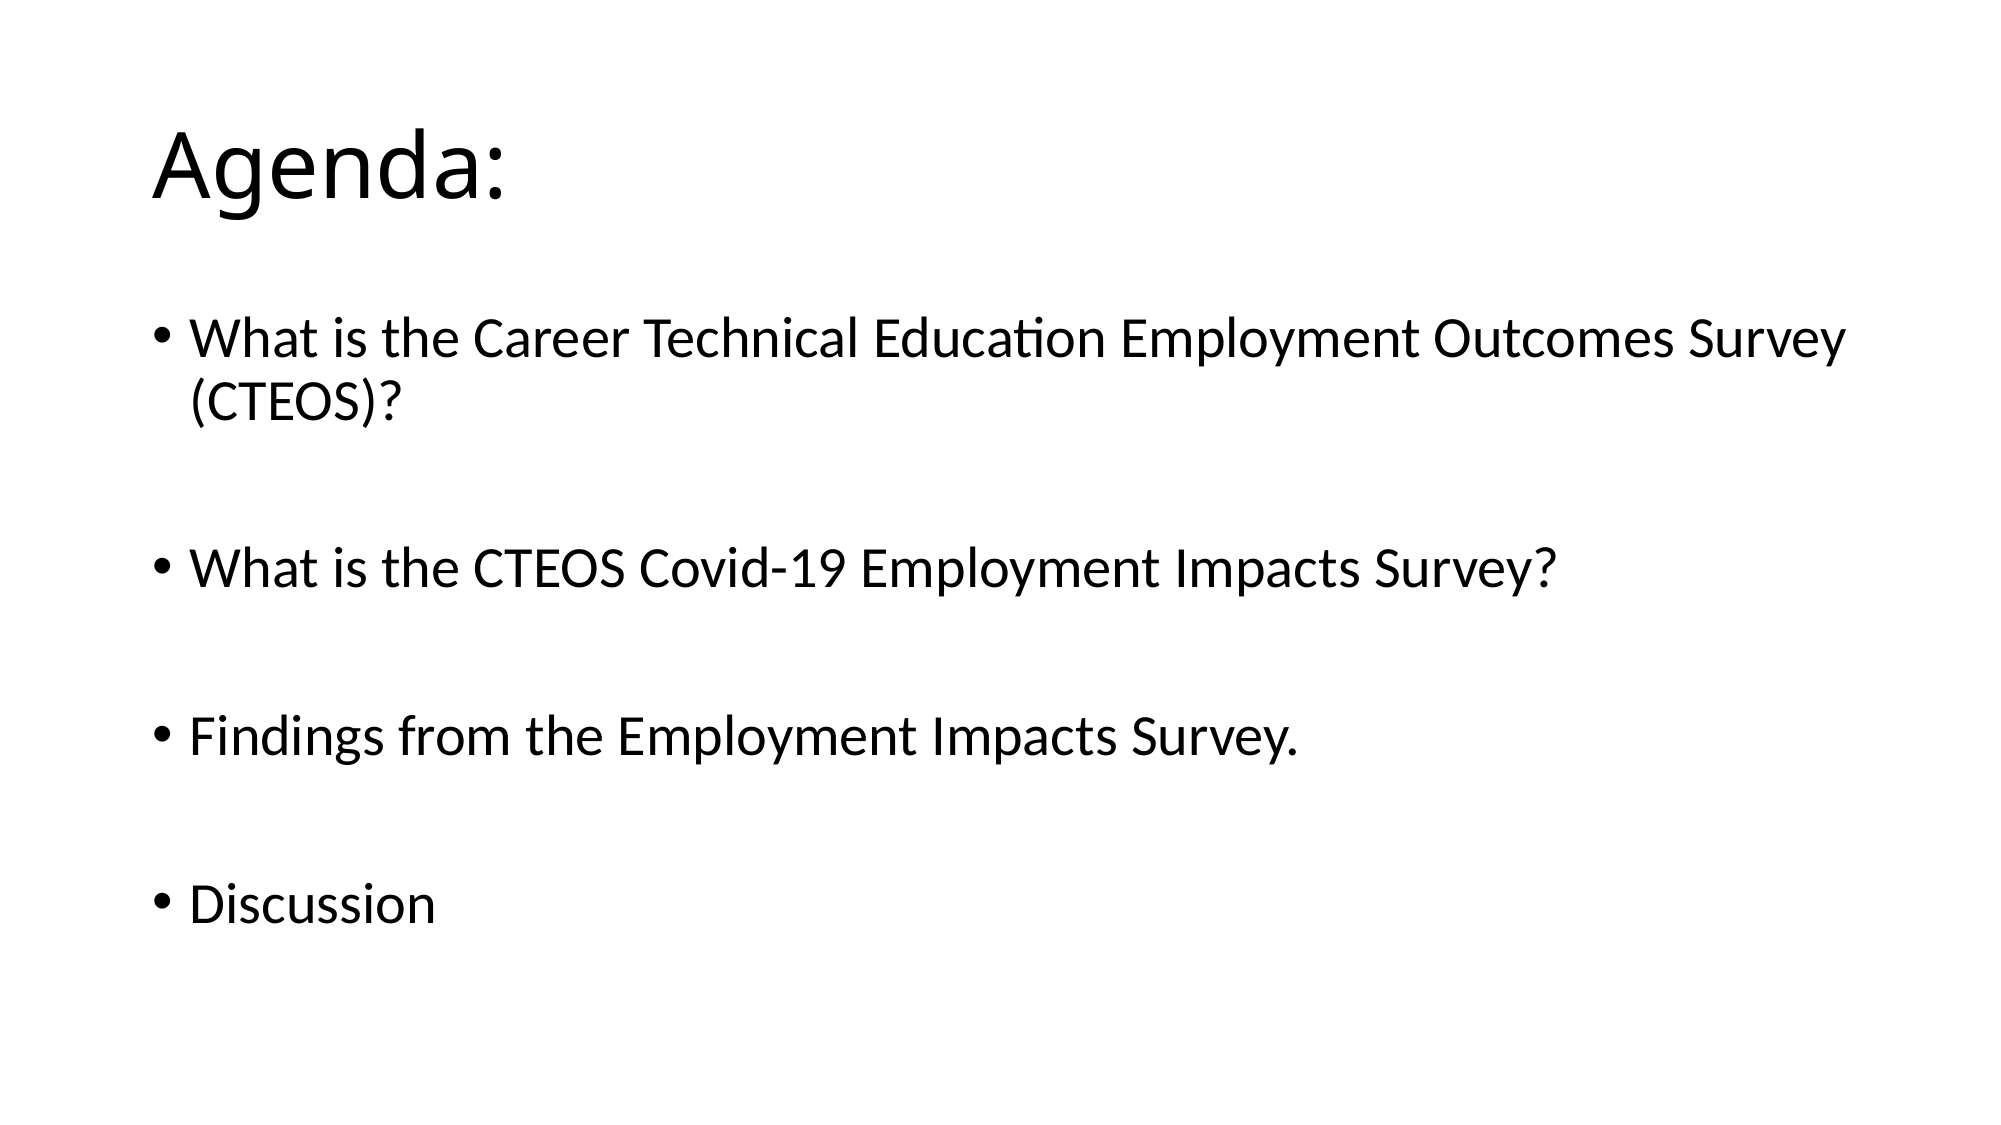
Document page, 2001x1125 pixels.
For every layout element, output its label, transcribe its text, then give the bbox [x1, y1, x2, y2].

list What is the Career Technical Education Employment Outcomes Survey (CTEOS)? What is the CTEOS Covid-19 Employment Impacts Survey? Findings from the Employment Impacts Survey. Discussion [137, 299, 1863, 1014]
title Agenda: [137, 59, 1863, 278]
